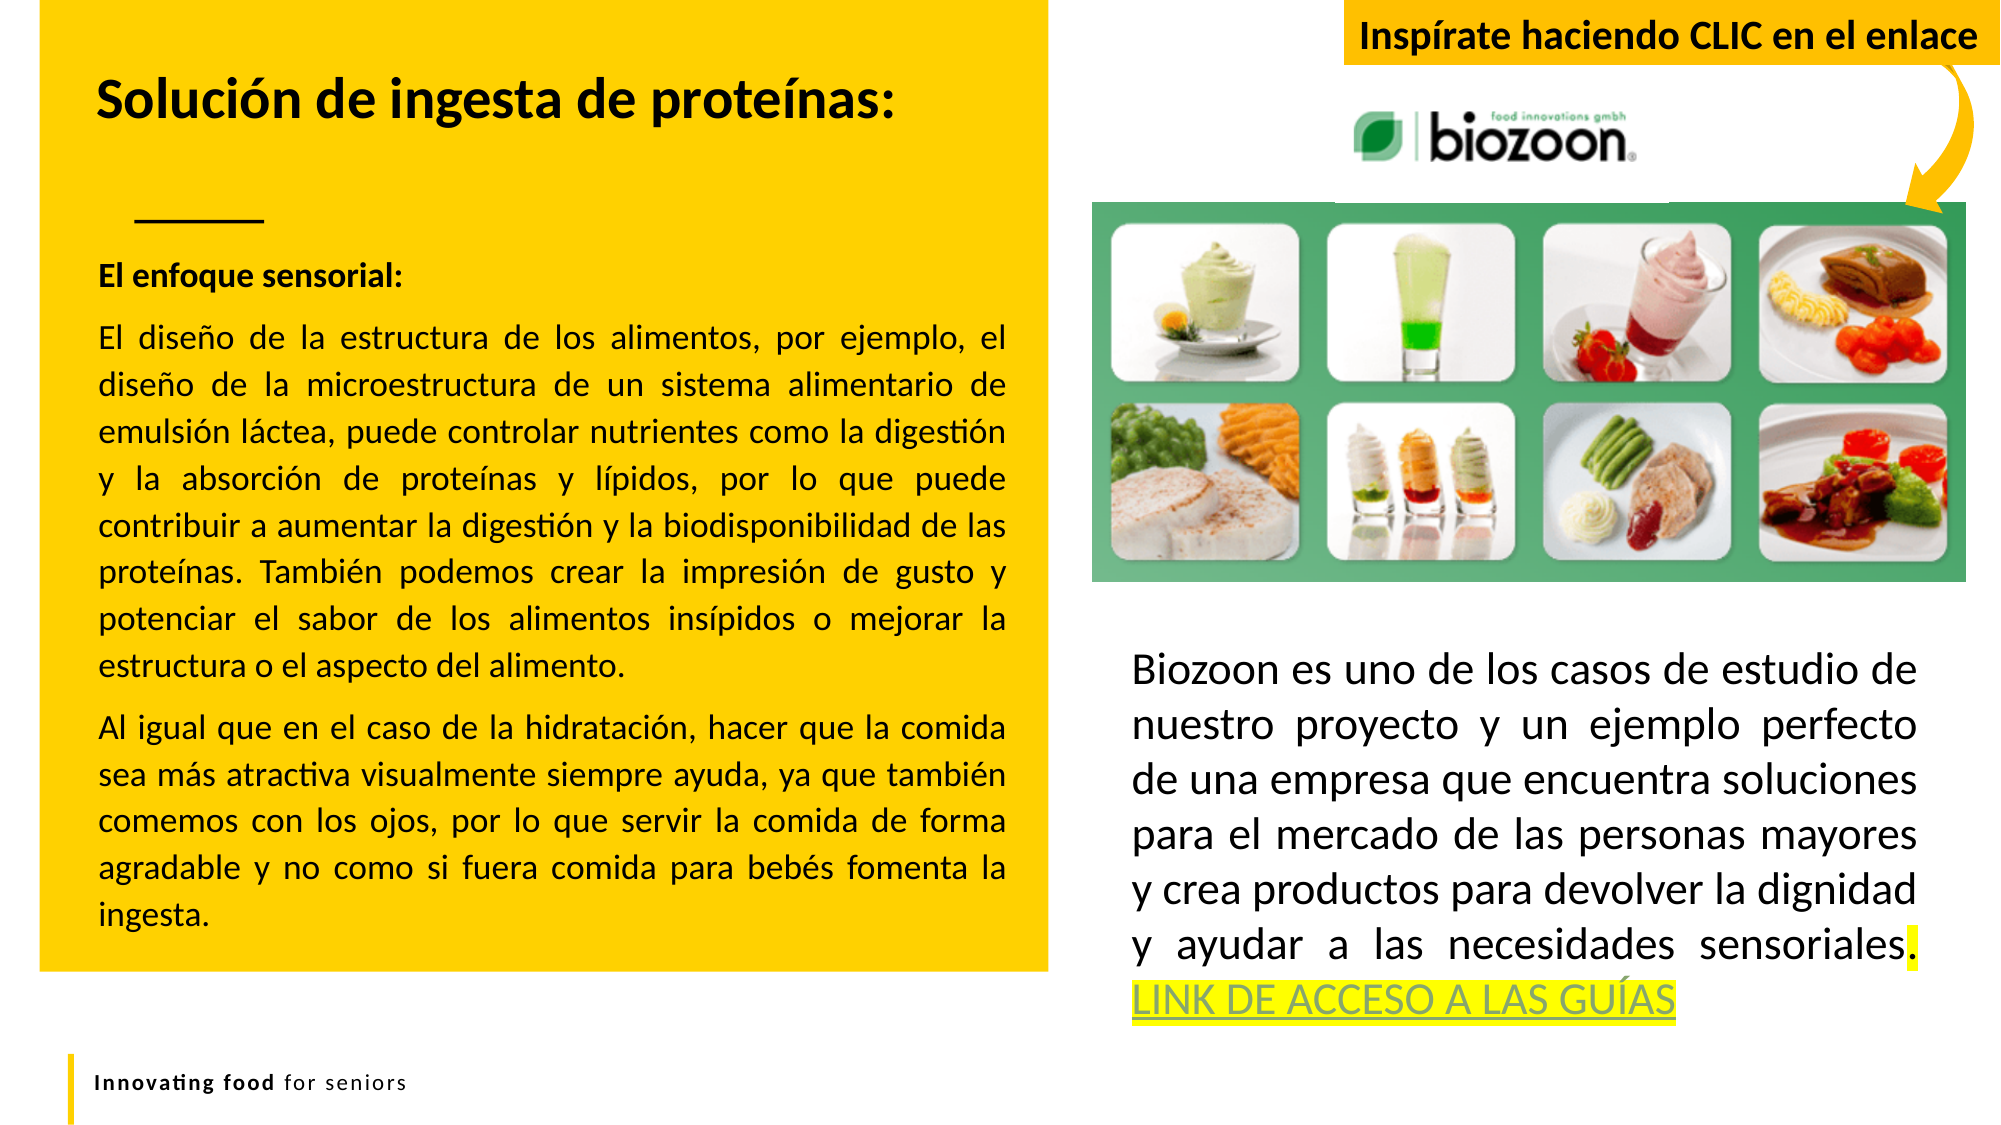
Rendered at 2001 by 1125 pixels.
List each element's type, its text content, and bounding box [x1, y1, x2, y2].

list El enfoque sensorial: El diseño de la estructura de los alimentos, por ejemplo, el diseño de la microestructura de un sistema alimentario de emulsión láctea, puede controlar nutrientes como la digestión y la absorción de proteínas y lípidos, por lo que puede contribuir a aumentar la digestión y la biodisponibilidad de las proteínas. También podemos crear la impresión de gusto y potenciar el sabor de los alimentos insípidos o mejorar la estructura o el aspecto del alimento. Al igual que en el caso de la hidratación, hacer que la comida sea más atractiva visualmente siempre ayuda, ya que también comemos con los ojos, por lo que servir la comida de forma agradable y no como si fuera comida para bebés fomenta la ingesta. [49, 249, 1024, 953]
text_box [1905, 65, 1974, 202]
text_box Inspírate haciendo CLIC en el enlace [1344, 0, 2000, 65]
text_box Biozoon es uno de los casos de estudio de nuestro proyecto y un ejemplo perfecto de una empresa que encuentra soluciones para el mercado de las personas mayores y crea productos para devolver la dignidad y ayudar a las necesidades sensoriales. LINK DE ACCESO A LAS GUÍAS [1116, 631, 1934, 1032]
list Solución de ingesta de proteínas: [81, 60, 916, 157]
picture [1092, 81, 1966, 582]
